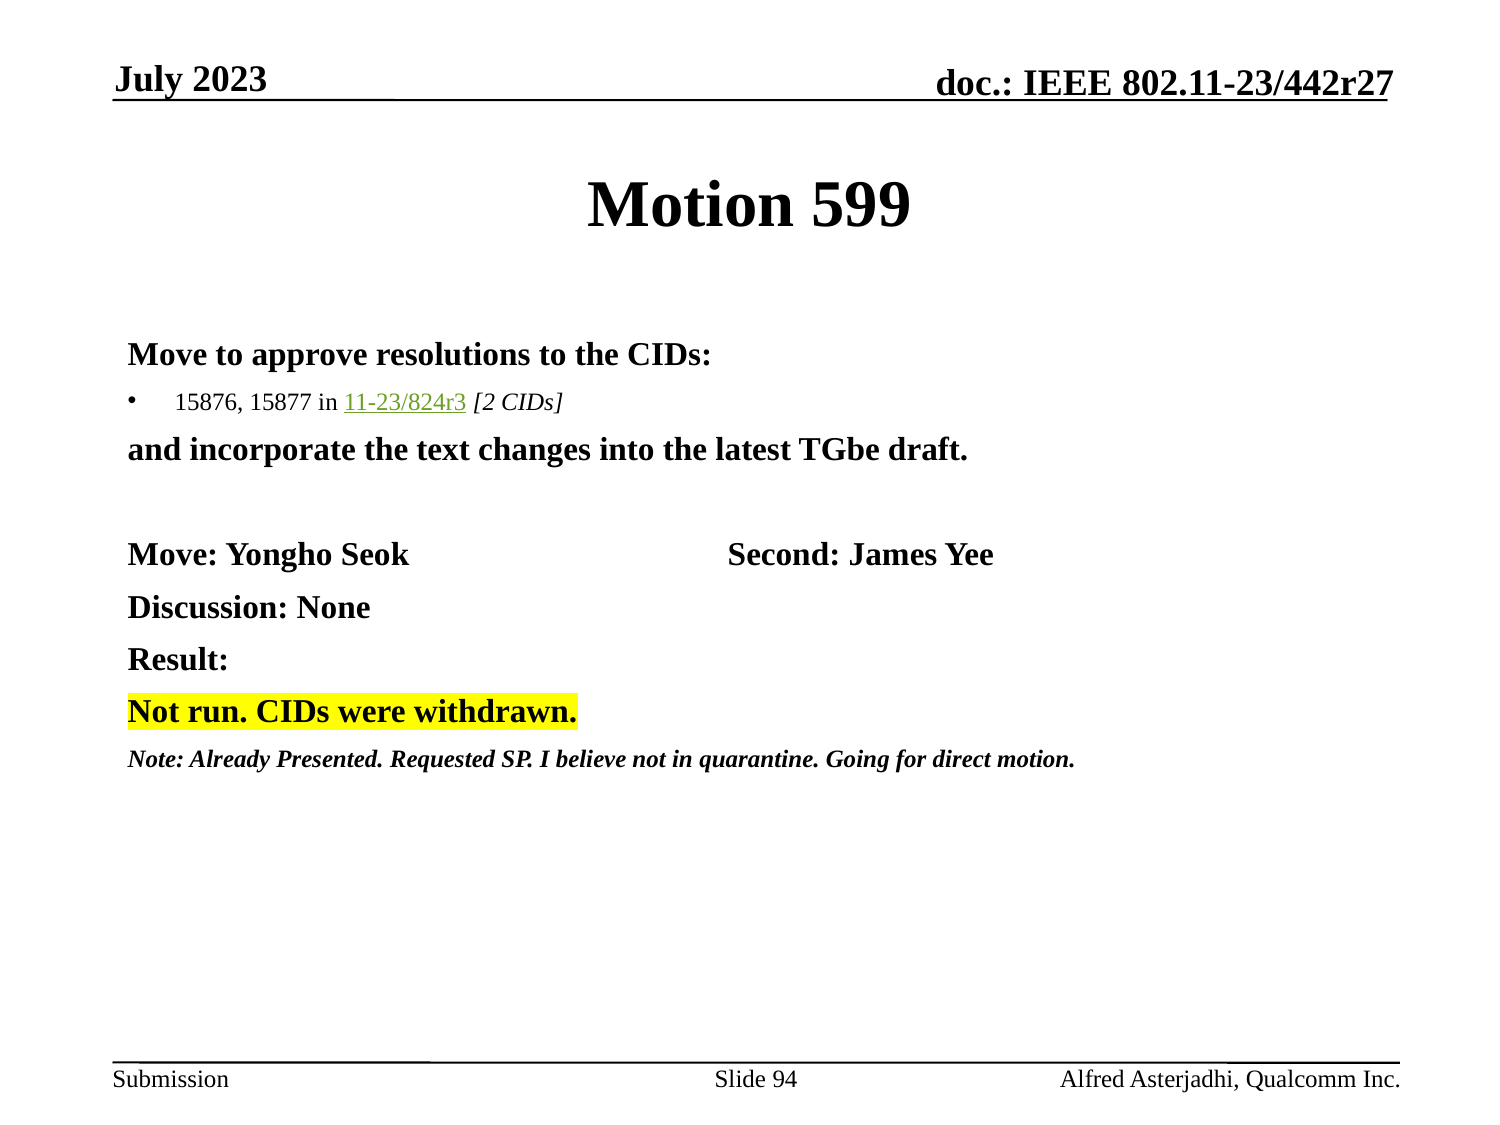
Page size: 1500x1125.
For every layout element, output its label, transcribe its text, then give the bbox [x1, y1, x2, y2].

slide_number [114, 54, 423, 100]
list Move to approve resolutions to the CIDs: 15876, 15877 in 11-23/824r3 [2 CIDs] and incorporate the text changes into the latest TGbe draft. Move: Yongho Seok Second: James Yee Discussion: None Result: Not run. CIDs were withdrawn. Note: Already Presented. Requested SP. I believe not in quarantine. Going for direct motion. [112, 324, 1388, 1063]
slide_number Slide 94 [712, 1061, 800, 1123]
footer Alfred Asterjadhi, Qualcomm Inc. [878, 1061, 1402, 1093]
title Motion 599 [112, 112, 1388, 288]
